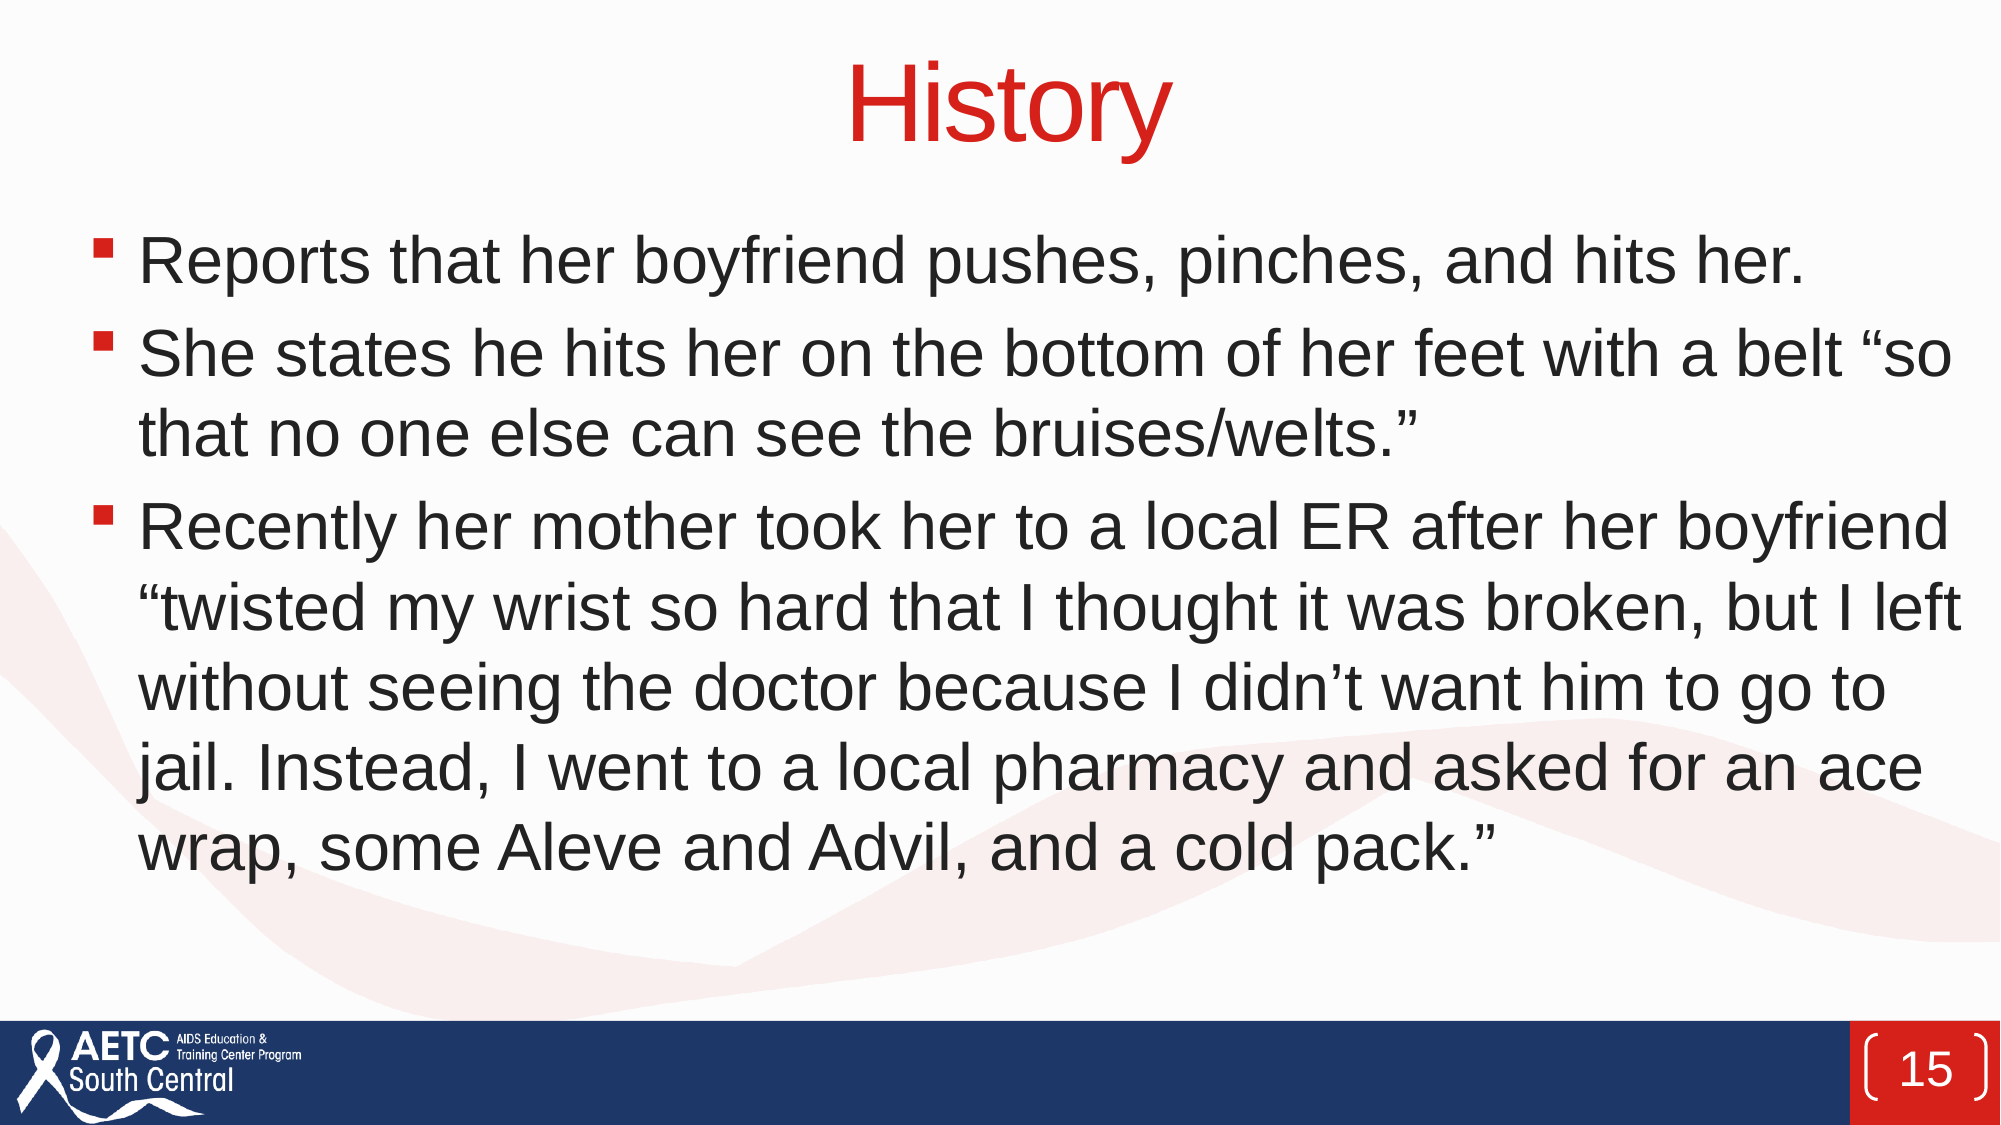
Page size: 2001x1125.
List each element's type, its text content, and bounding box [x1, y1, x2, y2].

slide_number 15 [1864, 1032, 1988, 1101]
title History [99, 3, 1919, 192]
picture [16, 1027, 302, 1125]
list Reports that her boyfriend pushes, pinches, and hits her. She states he hits her on the bottom of her feet with a belt “so that no one else can see the bruises/welts.” Recently her mother took her to a local ER after her boyfriend “twisted my wrist so hard that I thought it was broken, but I left without seeing the doctor because I didn’t want him to go to jail. Instead, I went to a local pharmacy and asked for an ace wrap, some Aleve and Advil, and a cold pack.” [48, 208, 2000, 1015]
